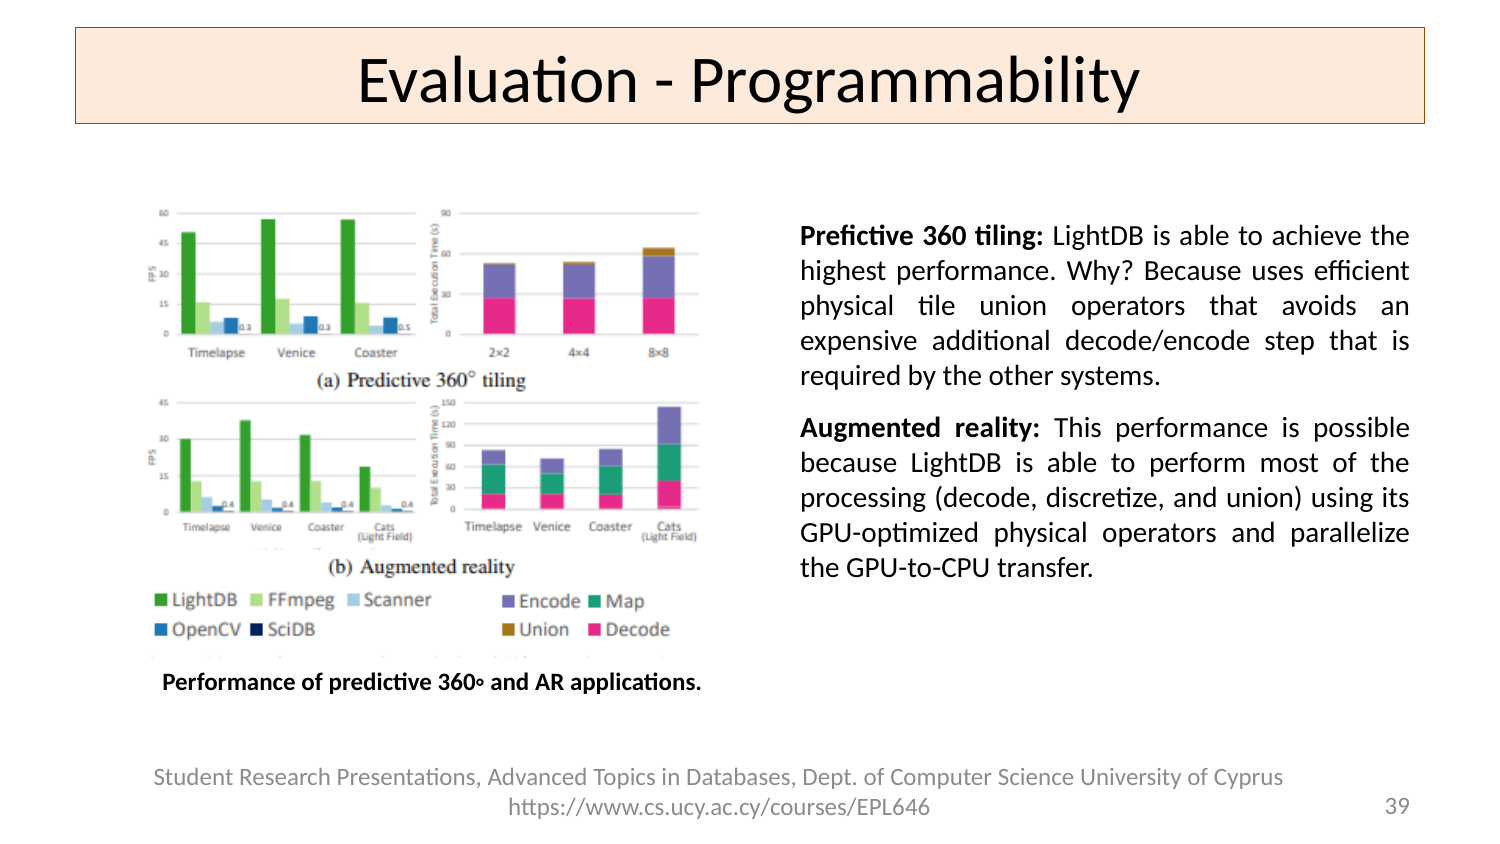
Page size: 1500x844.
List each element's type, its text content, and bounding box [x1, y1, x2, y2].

text_box Prefictive 360 tiling: LightDB is able to achieve the highest performance. Why? Because uses efficient physical tile union operators that avoids an expensive additional decode/encode step that is required by the other systems. [785, 209, 1425, 399]
slide_number 39 [1074, 782, 1425, 827]
text_box Augmented reality: This performance is possible because LightDB is able to perform most of the processing (decode, discretize, and union) using its GPU-optimized physical operators and parallelize the GPU-to-CPU transfer. [785, 401, 1425, 591]
footer Student Research Presentations, Advanced Topics in Databases, Dept. of Computer Science University of Cyprus https://www.cs.ucy.ac.cy/courses/EPL646 [75, 753, 1365, 827]
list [119, 185, 720, 658]
title Evaluation - Programmability [75, 27, 1425, 124]
text_box Performance of predictive 360◦ and AR applications. [147, 665, 720, 703]
